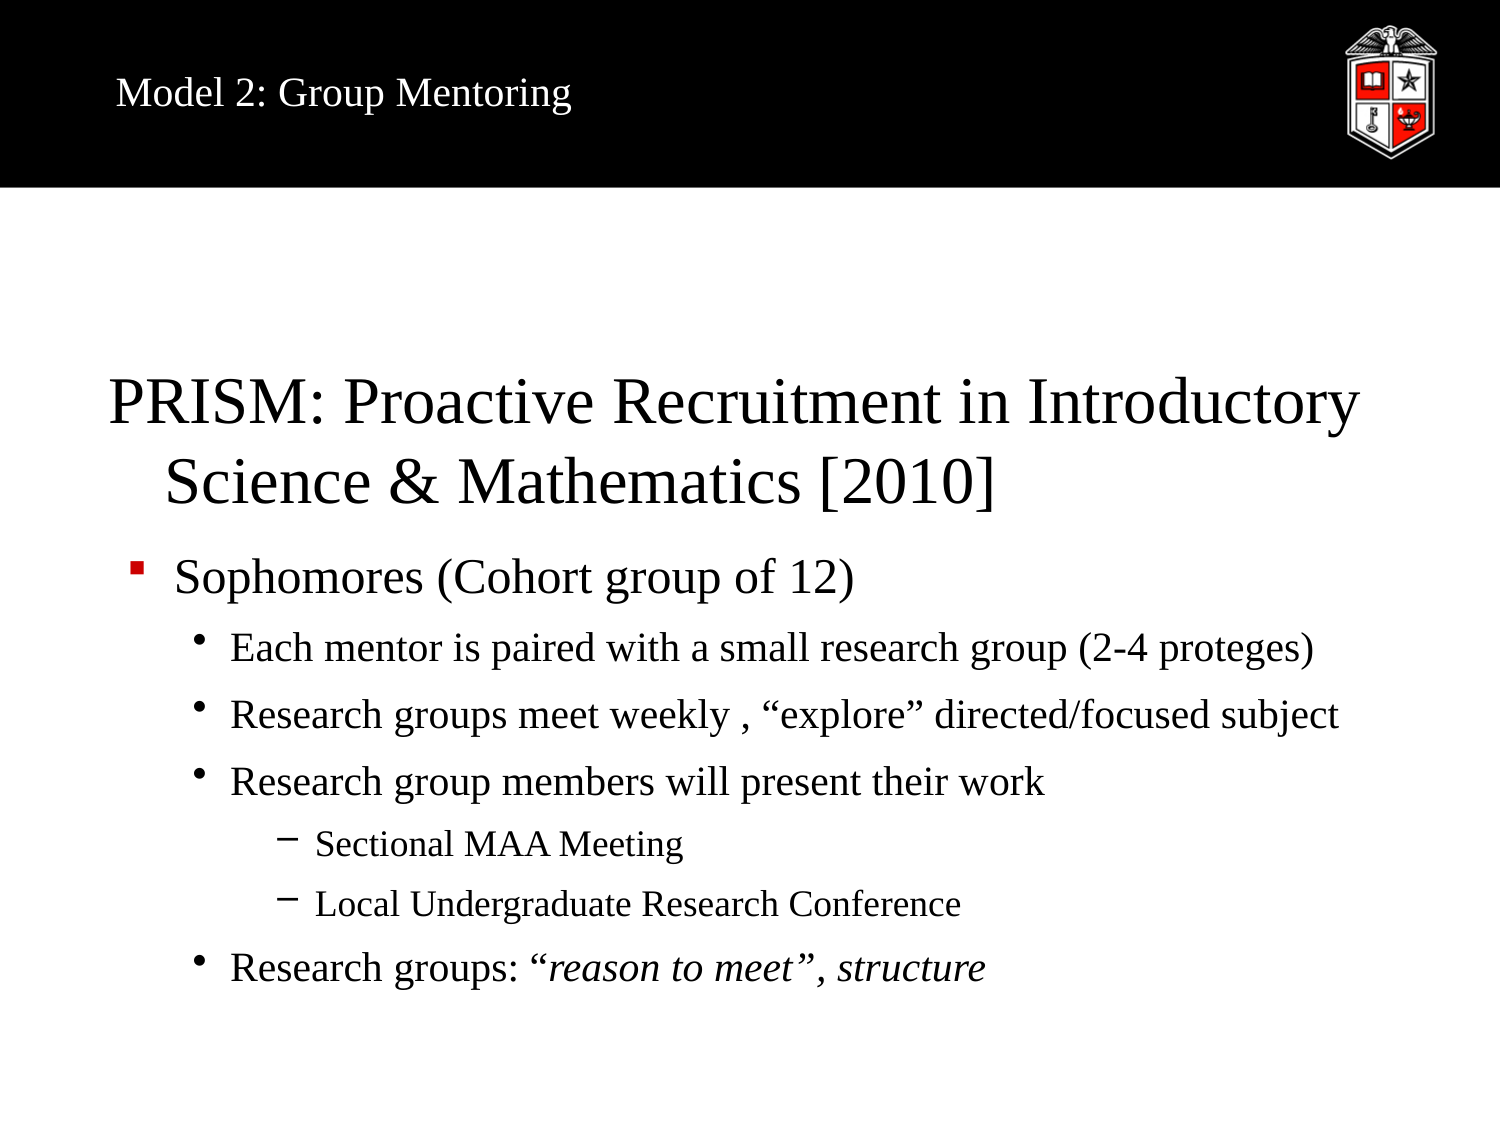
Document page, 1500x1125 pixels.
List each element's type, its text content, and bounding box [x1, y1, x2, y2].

list PRISM: Proactive Recruitment in Introductory Science & Mathematics [2010] Sophomores (Cohort group of 12) Each mentor is paired with a small research group (2-4 proteges) Research groups meet weekly , “explore” directed/focused subject Research group members will present their work Sectional MAA Meeting Local Undergraduate Research Conference Research groups: “reason to meet”, structure [93, 349, 1444, 1092]
picture [1308, 0, 1490, 187]
title Model 2: Group Mentoring [100, 0, 1334, 184]
